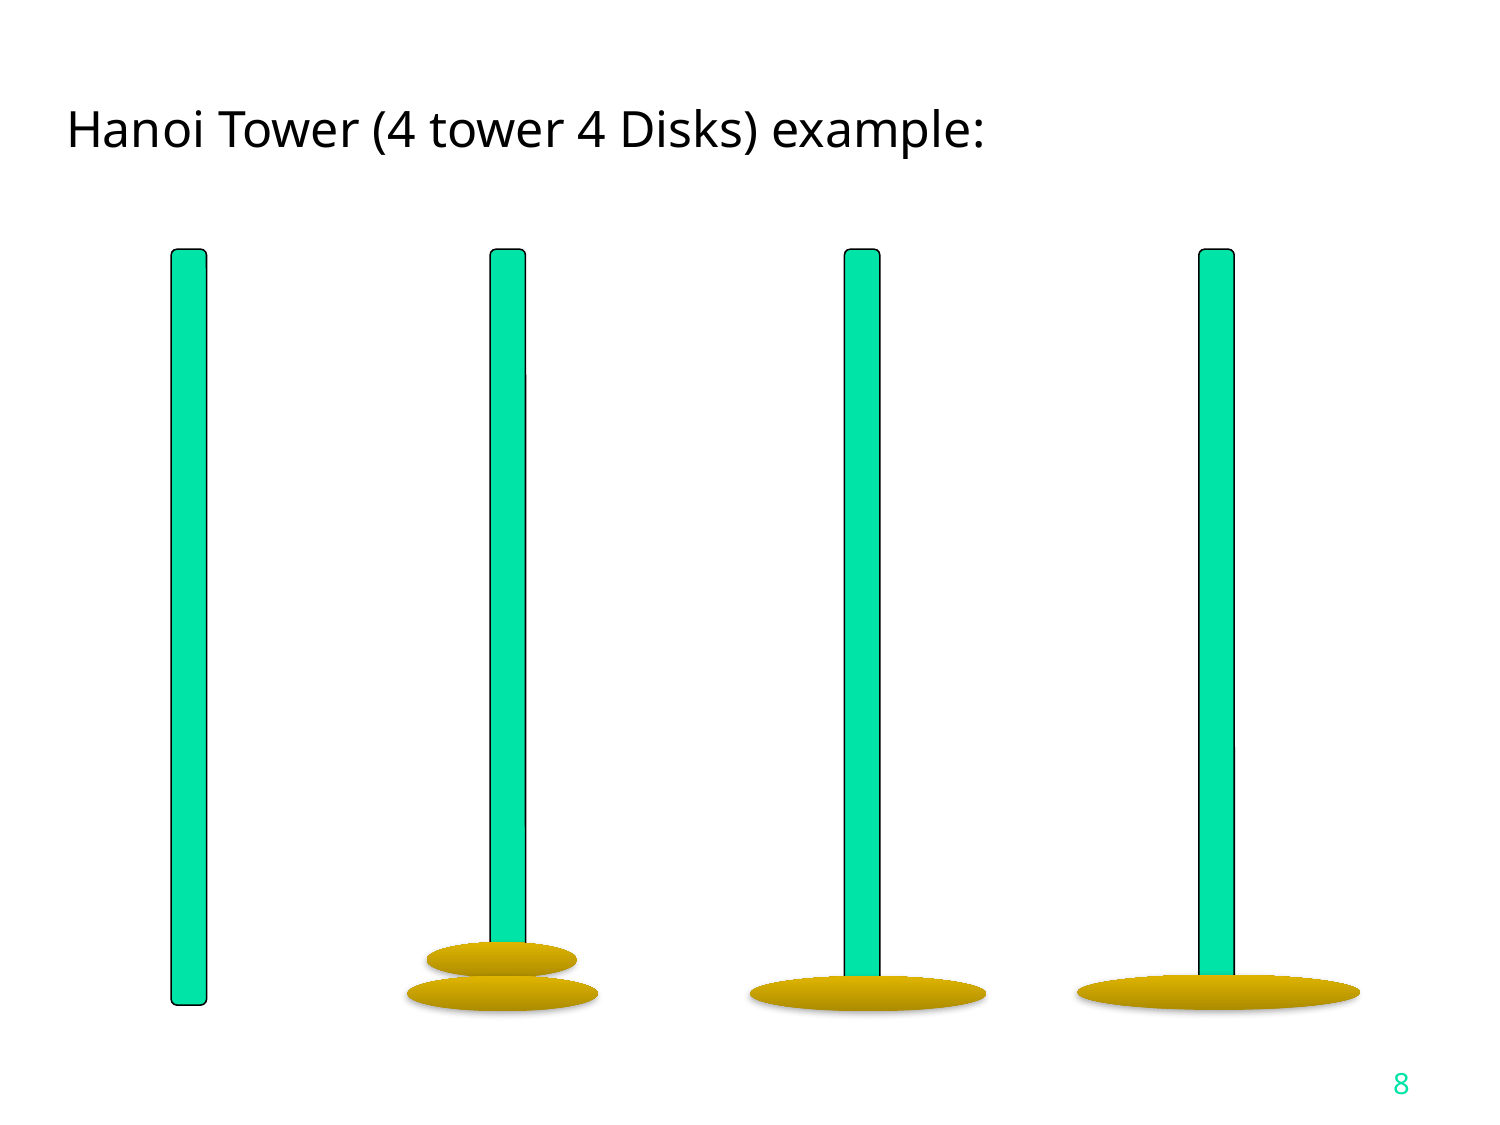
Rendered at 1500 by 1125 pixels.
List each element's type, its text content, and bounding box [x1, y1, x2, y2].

text_box Hanoi Tower (4 tower 4 Disks) example: [51, 89, 1010, 165]
text_box [844, 249, 880, 974]
text_box [1077, 974, 1361, 1011]
text_box [750, 976, 987, 1012]
text_box [171, 249, 207, 1006]
text_box [1198, 249, 1235, 972]
text_box [426, 942, 578, 975]
text_box [407, 975, 598, 1012]
slide_number 8 [1112, 1037, 1426, 1113]
text_box [490, 249, 526, 941]
